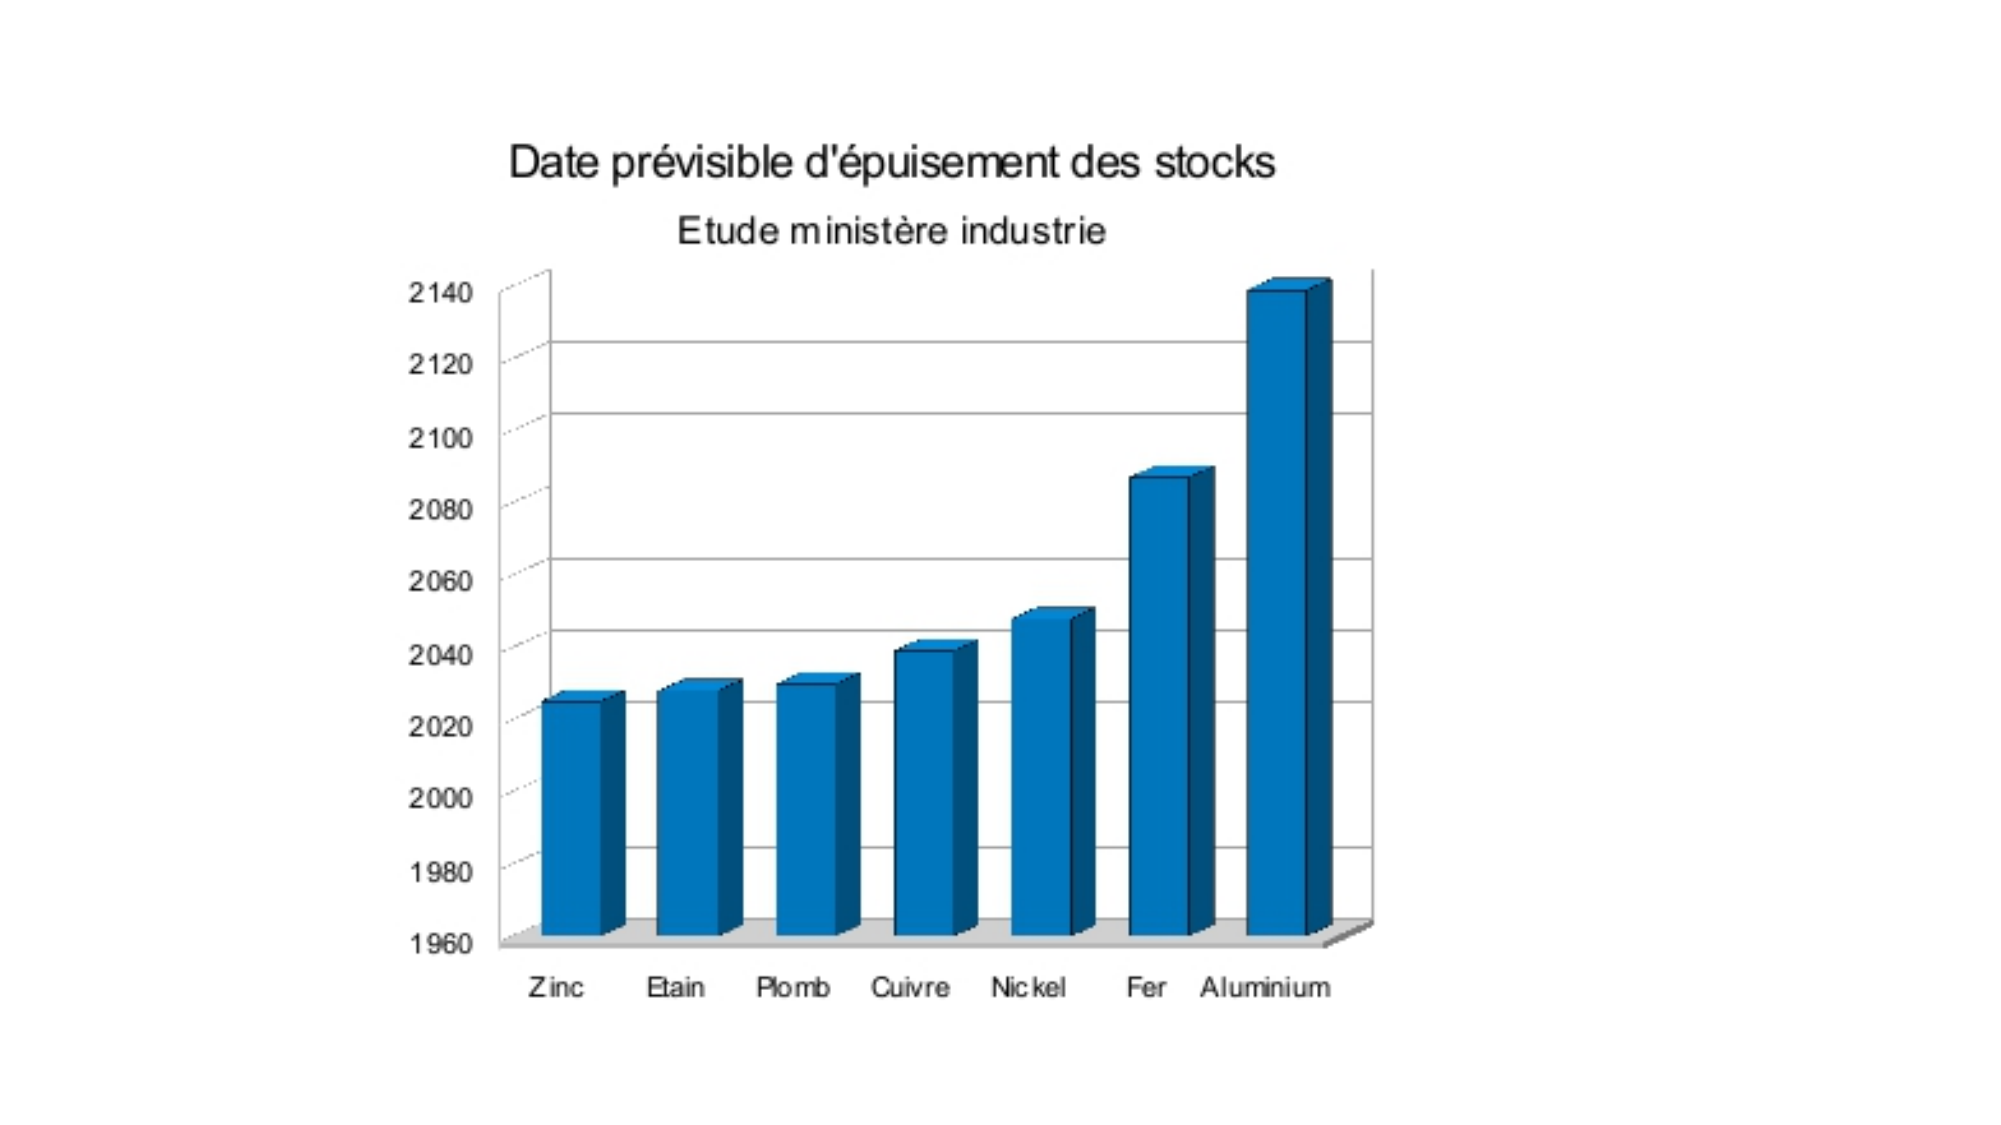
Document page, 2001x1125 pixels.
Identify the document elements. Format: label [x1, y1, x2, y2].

picture [213, 81, 1722, 1087]
